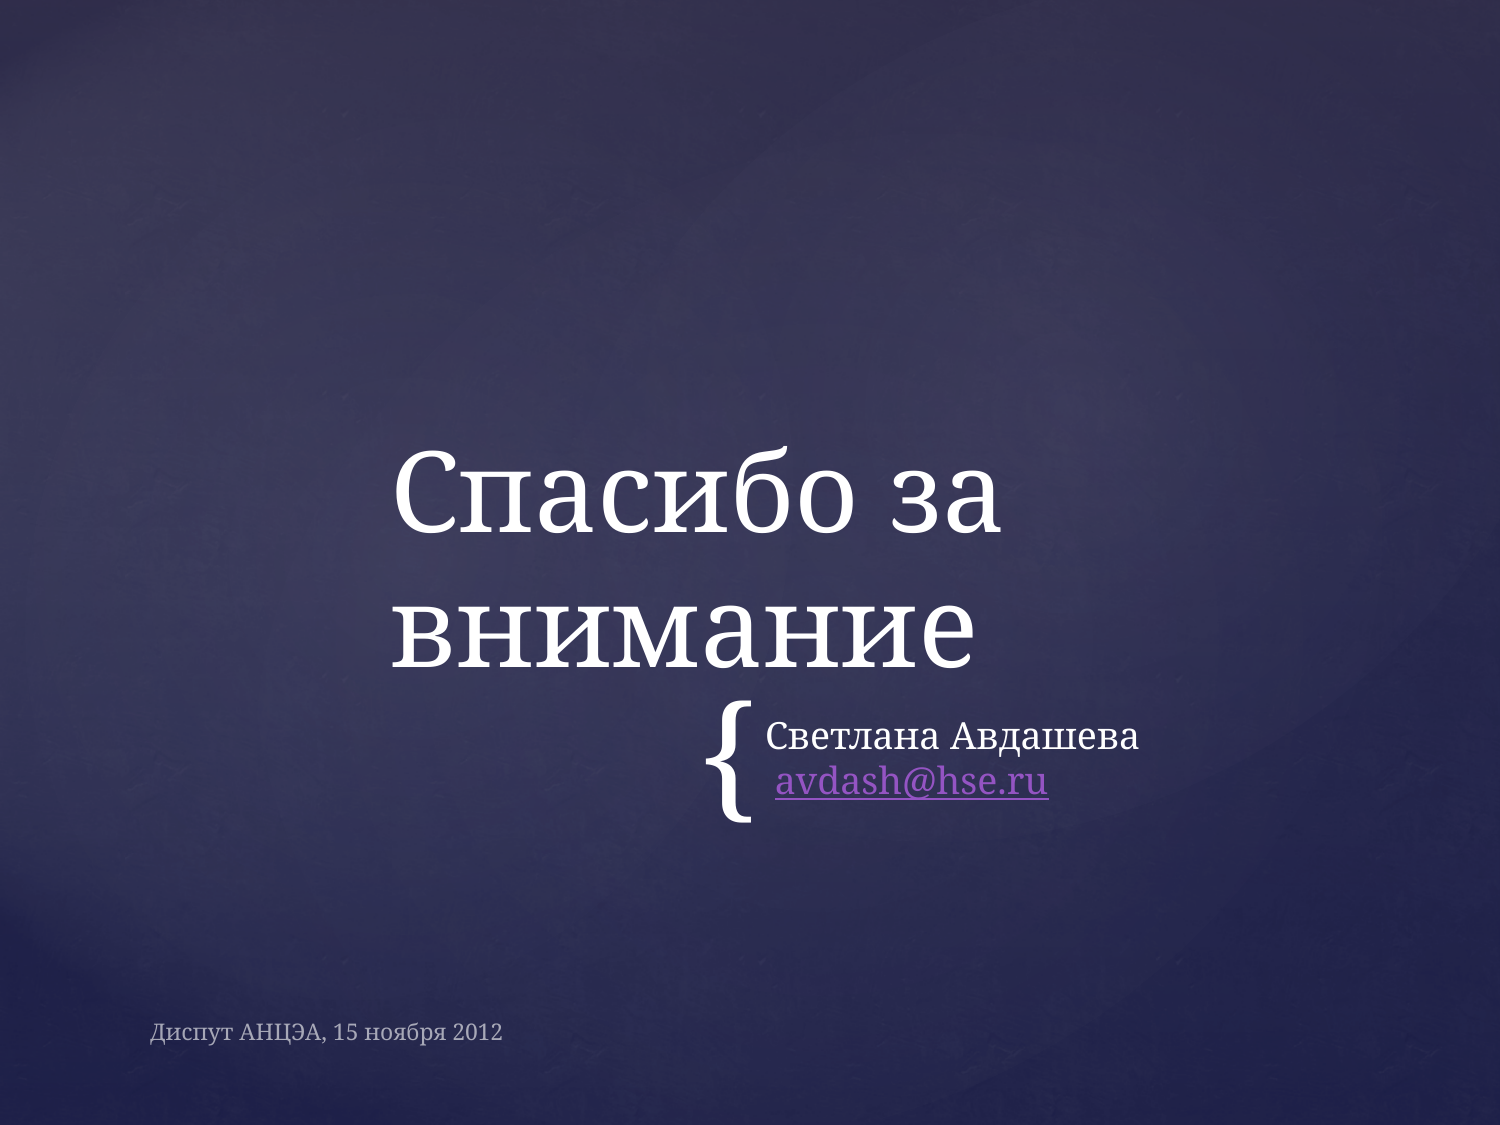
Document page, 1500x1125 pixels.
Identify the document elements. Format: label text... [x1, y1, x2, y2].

list Светлана Авдашева avdash@hse.ru [750, 700, 1363, 820]
footer Диспут АНЦЭА, 15 ноября 2012 [135, 1009, 885, 1070]
title Спасибо за внимание [375, 312, 1365, 698]
